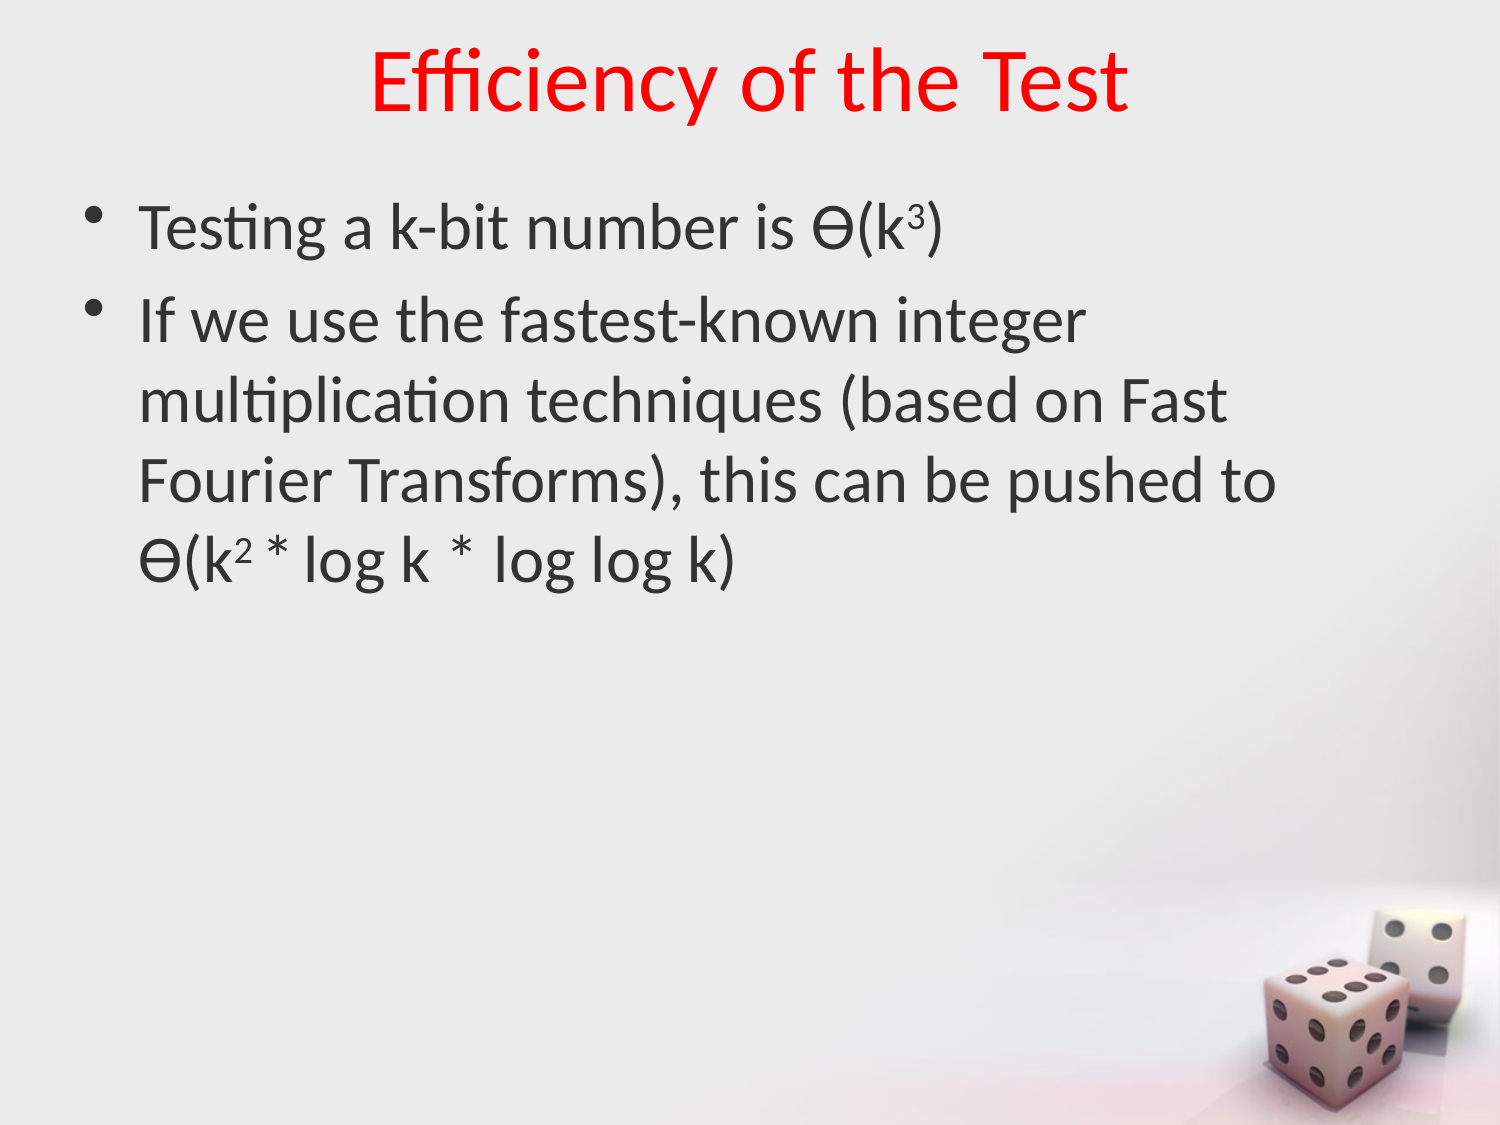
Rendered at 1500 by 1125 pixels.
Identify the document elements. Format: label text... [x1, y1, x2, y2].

title Efficiency of the Test [74, 0, 1426, 151]
list Testing a k-bit number is Ѳ(k3) If we use the fastest-known integer multiplication techniques (based on Fast Fourier Transforms), this can be pushed to Ѳ(k2 * log k * log log k) [74, 174, 1426, 913]
picture [0, 0, 1500, 1125]
